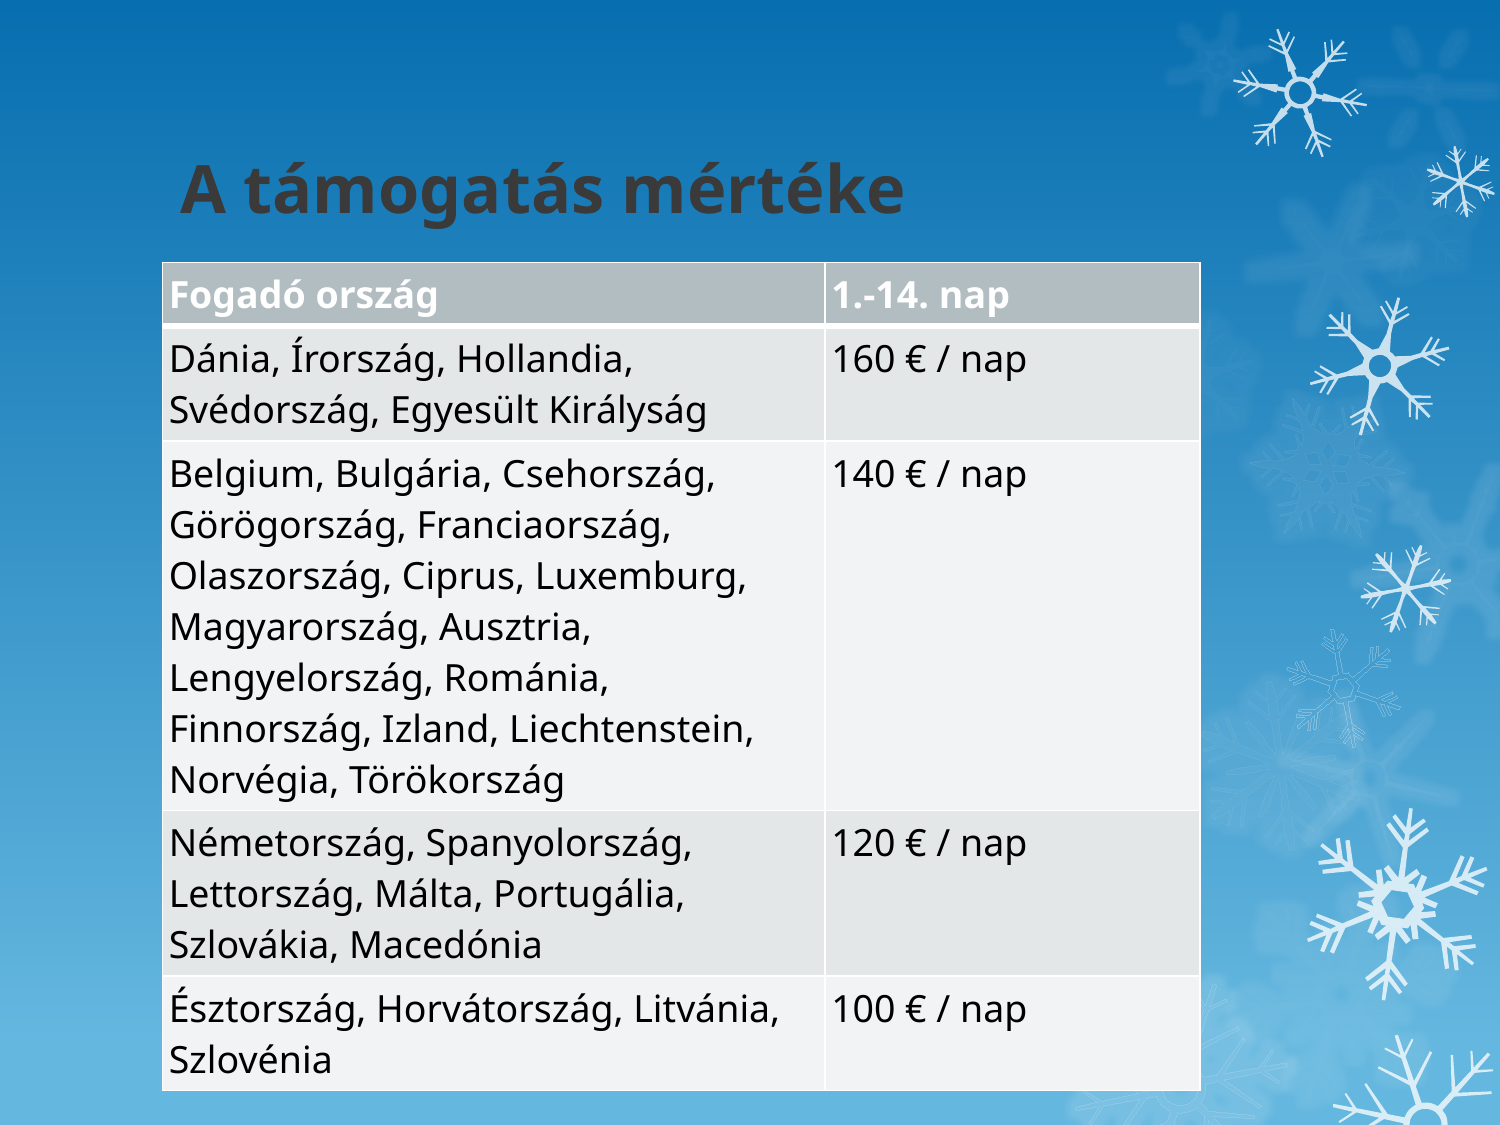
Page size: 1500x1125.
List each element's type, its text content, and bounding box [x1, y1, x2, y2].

table_cell Belgium, Bulgária, Csehország, Görögország, Franciaország, Olaszország, Ciprus, Luxemburg, Magyarország, Ausztria, Lengyelország, Románia, Finnország, Izland, Liechtenstein, Norvégia, Törökország [163, 442, 824, 810]
table_header 1.-14. nap [826, 263, 1199, 323]
table_cell Dánia, Írország, Hollandia, Svédország, Egyesült Királyság [163, 329, 824, 440]
table_cell 120 € / nap [826, 811, 1199, 975]
title A támogatás mértéke [165, 110, 1335, 263]
table_cell 160 € / nap [826, 329, 1199, 440]
table_cell Észtország, Horvátország, Litvánia, Szlovénia [163, 977, 824, 1090]
table_cell 140 € / nap [826, 442, 1199, 810]
table_cell 100 € / nap [826, 977, 1199, 1090]
table_header Fogadó ország [163, 263, 824, 323]
table_cell Németország, Spanyolország, Lettország, Málta, Portugália, Szlovákia, Macedónia [163, 811, 824, 975]
